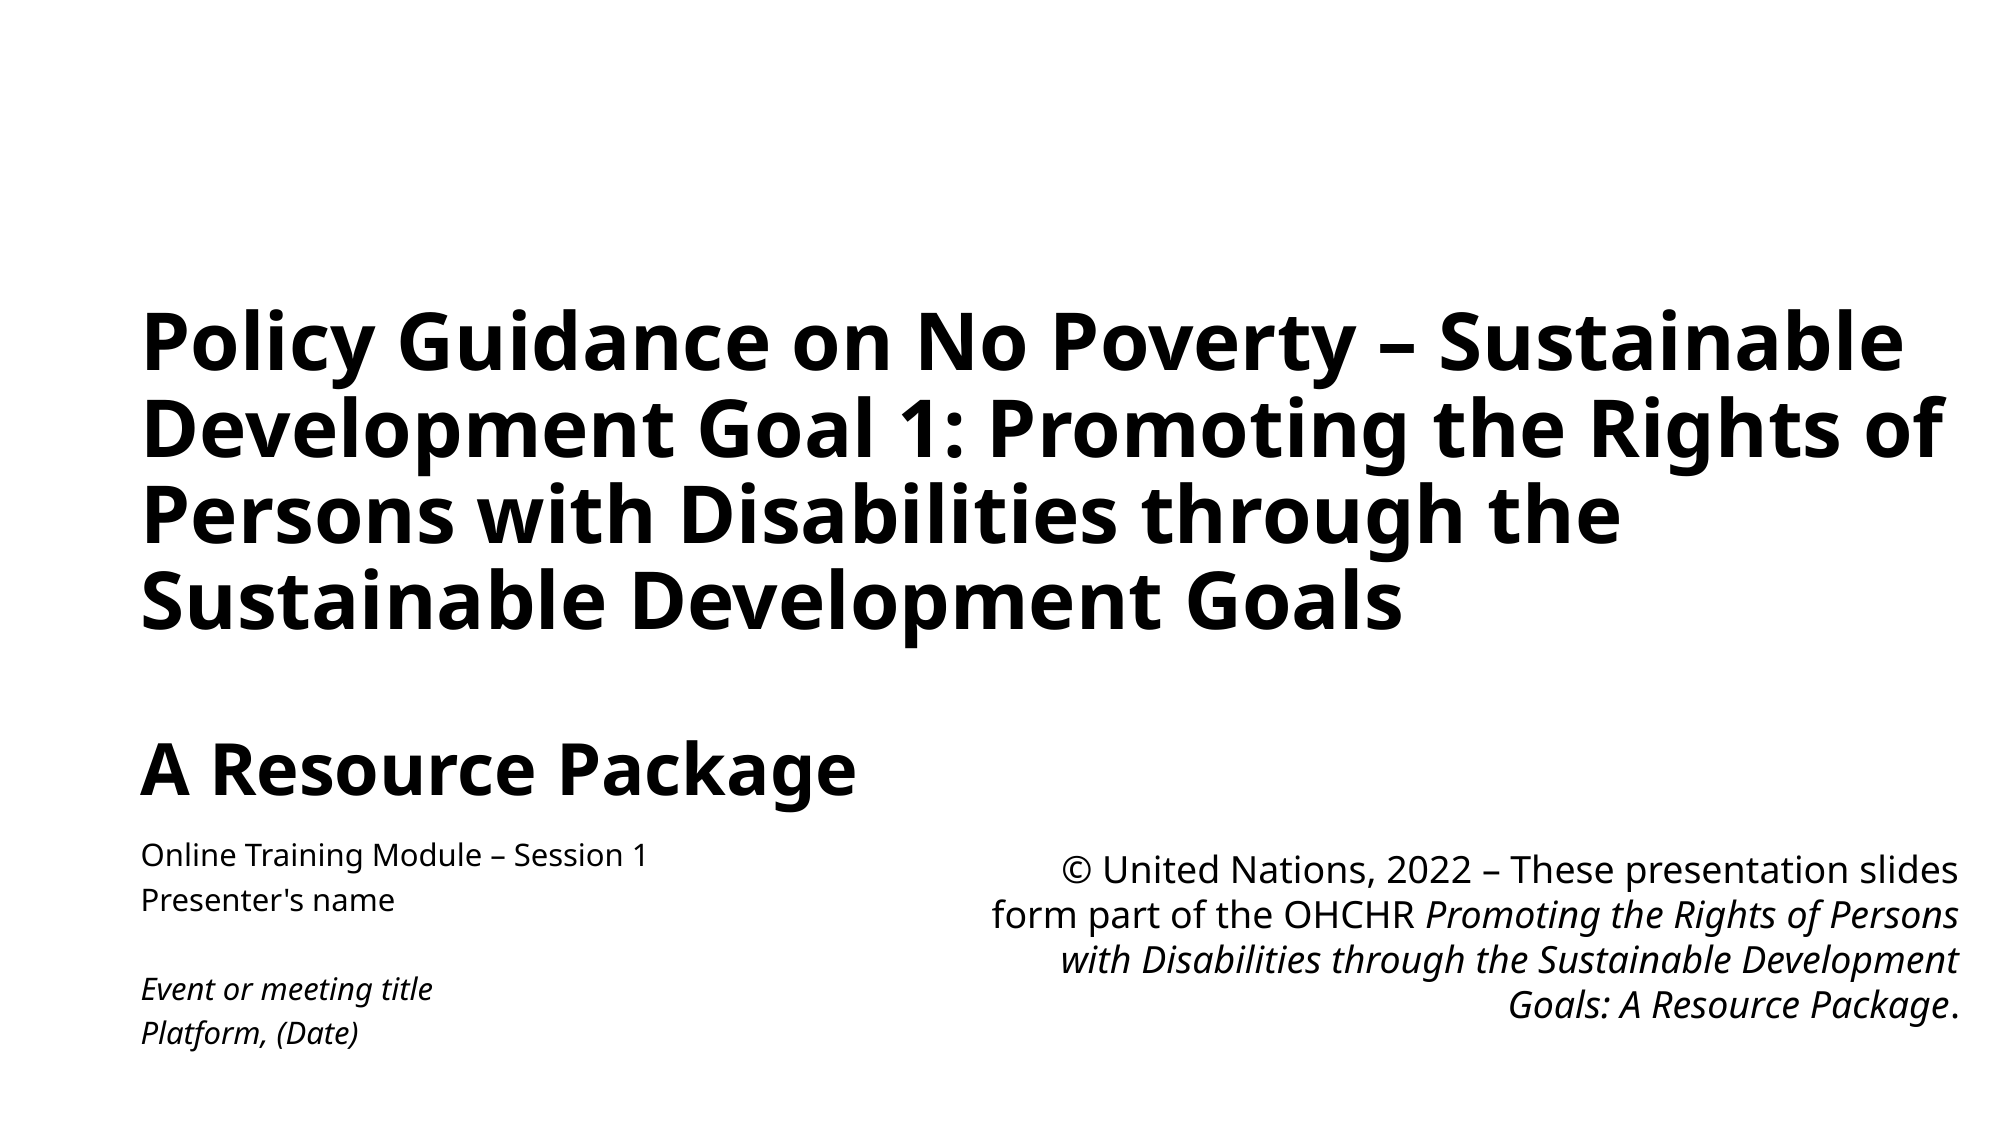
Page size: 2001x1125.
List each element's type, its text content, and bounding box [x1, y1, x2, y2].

subtitle Online Training Module – Session 1 Presenter's name Event or meeting title Platform, (Date) [125, 820, 1626, 1062]
title Policy Guidance on No Poverty – Sustainable Development Goal 1: Promoting the Rights of Persons with Disabilities through the Sustainable Development Goals A Resource Package [125, 286, 1962, 819]
text_box © United Nations, 2022 – These presentation slides form part of the OHCHR Promoting the Rights of Persons with Disabilities through the Sustainable Development Goals: A Resource Package. [952, 838, 1975, 1034]
